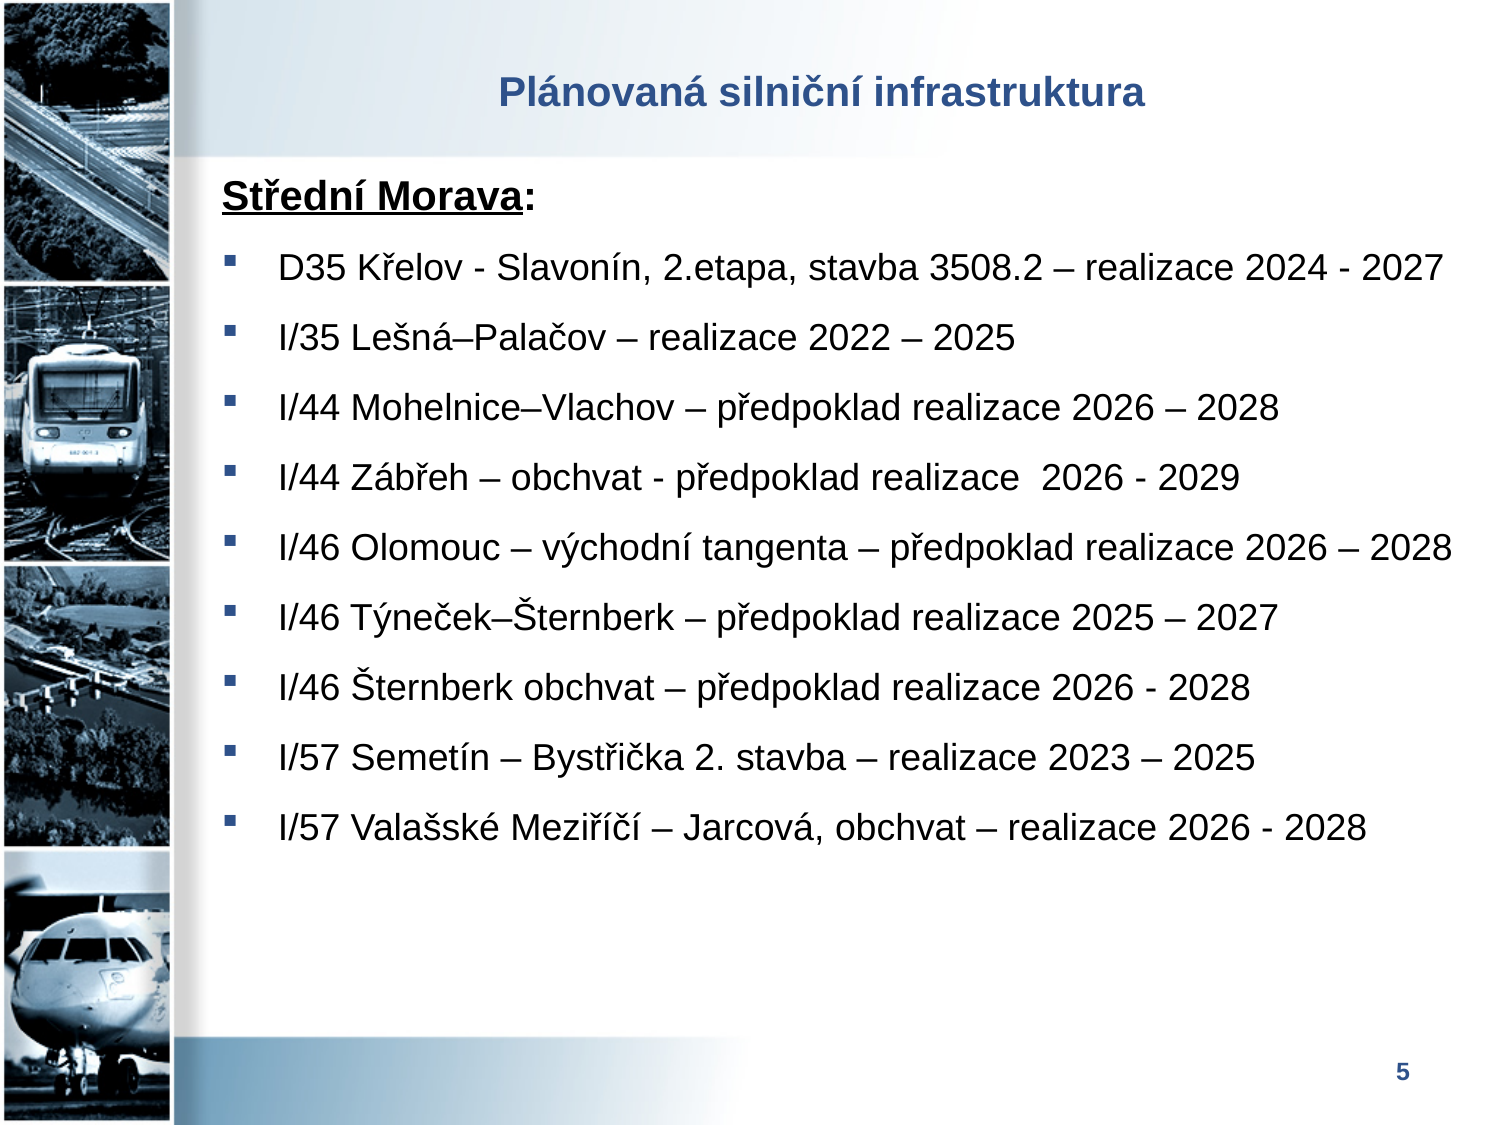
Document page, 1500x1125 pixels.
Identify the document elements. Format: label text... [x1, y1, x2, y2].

slide_number 5 [1269, 1047, 1426, 1095]
list Střední Morava: D35 Křelov - Slavonín, 2.etapa, stavba 3508.2 – realizace 2024 - 2027 I/35 Lešná–Palačov – realizace 2022 – 2025 I/44 Mohelnice–Vlachov – předpoklad realizace 2026 – 2028 I/44 Zábřeh – obchvat - předpoklad realizace 2026 - 2029 I/46 Olomouc – východní tangenta – předpoklad realizace 2026 – 2028 I/46 Týneček–Šternberk – předpoklad realizace 2025 – 2027 I/46 Šternberk obchvat – předpoklad realizace 2026 - 2028 I/57 Semetín – Bystřička 2. stavba – realizace 2023 – 2025 I/57 Valašské Meziříčí – Jarcová, obchvat – realizace 2026 - 2028 [206, 160, 1471, 1005]
picture [0, 0, 1500, 1125]
title Plánovaná silniční infrastruktura [230, 31, 1425, 149]
